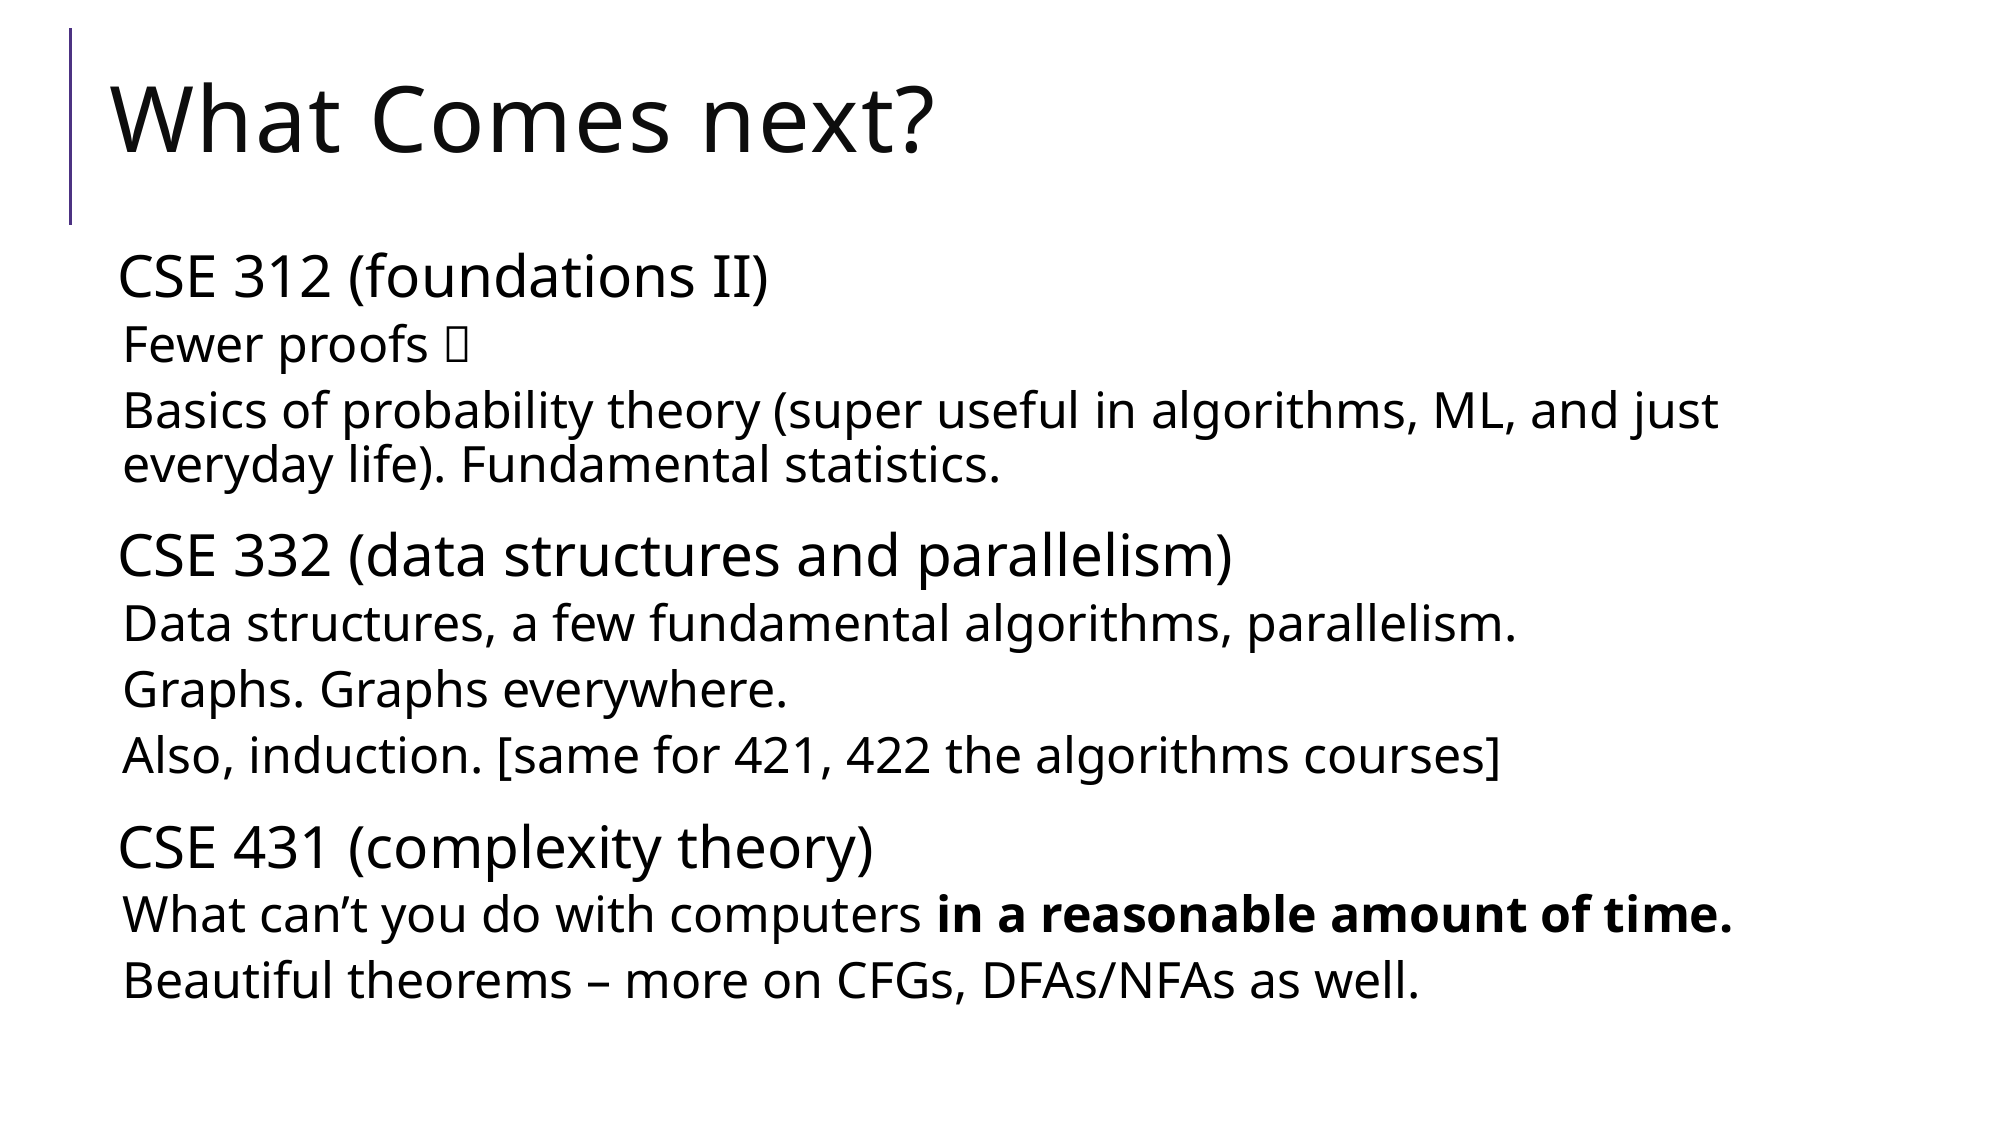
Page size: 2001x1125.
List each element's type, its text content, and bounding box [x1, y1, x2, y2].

list CSE 312 (foundations II) Fewer proofs  Basics of probability theory (super useful in algorithms, ML, and just everyday life). Fundamental statistics. CSE 332 (data structures and parallelism) Data structures, a few fundamental algorithms, parallelism. Graphs. Graphs everywhere. Also, induction. [same for 421, 422 the algorithms courses] CSE 431 (complexity theory) What can’t you do with computers in a reasonable amount of time. Beautiful theorems – more on CFGs, DFAs/NFAs as well. [94, 240, 1930, 1035]
title What Comes next? [94, 43, 1930, 210]
